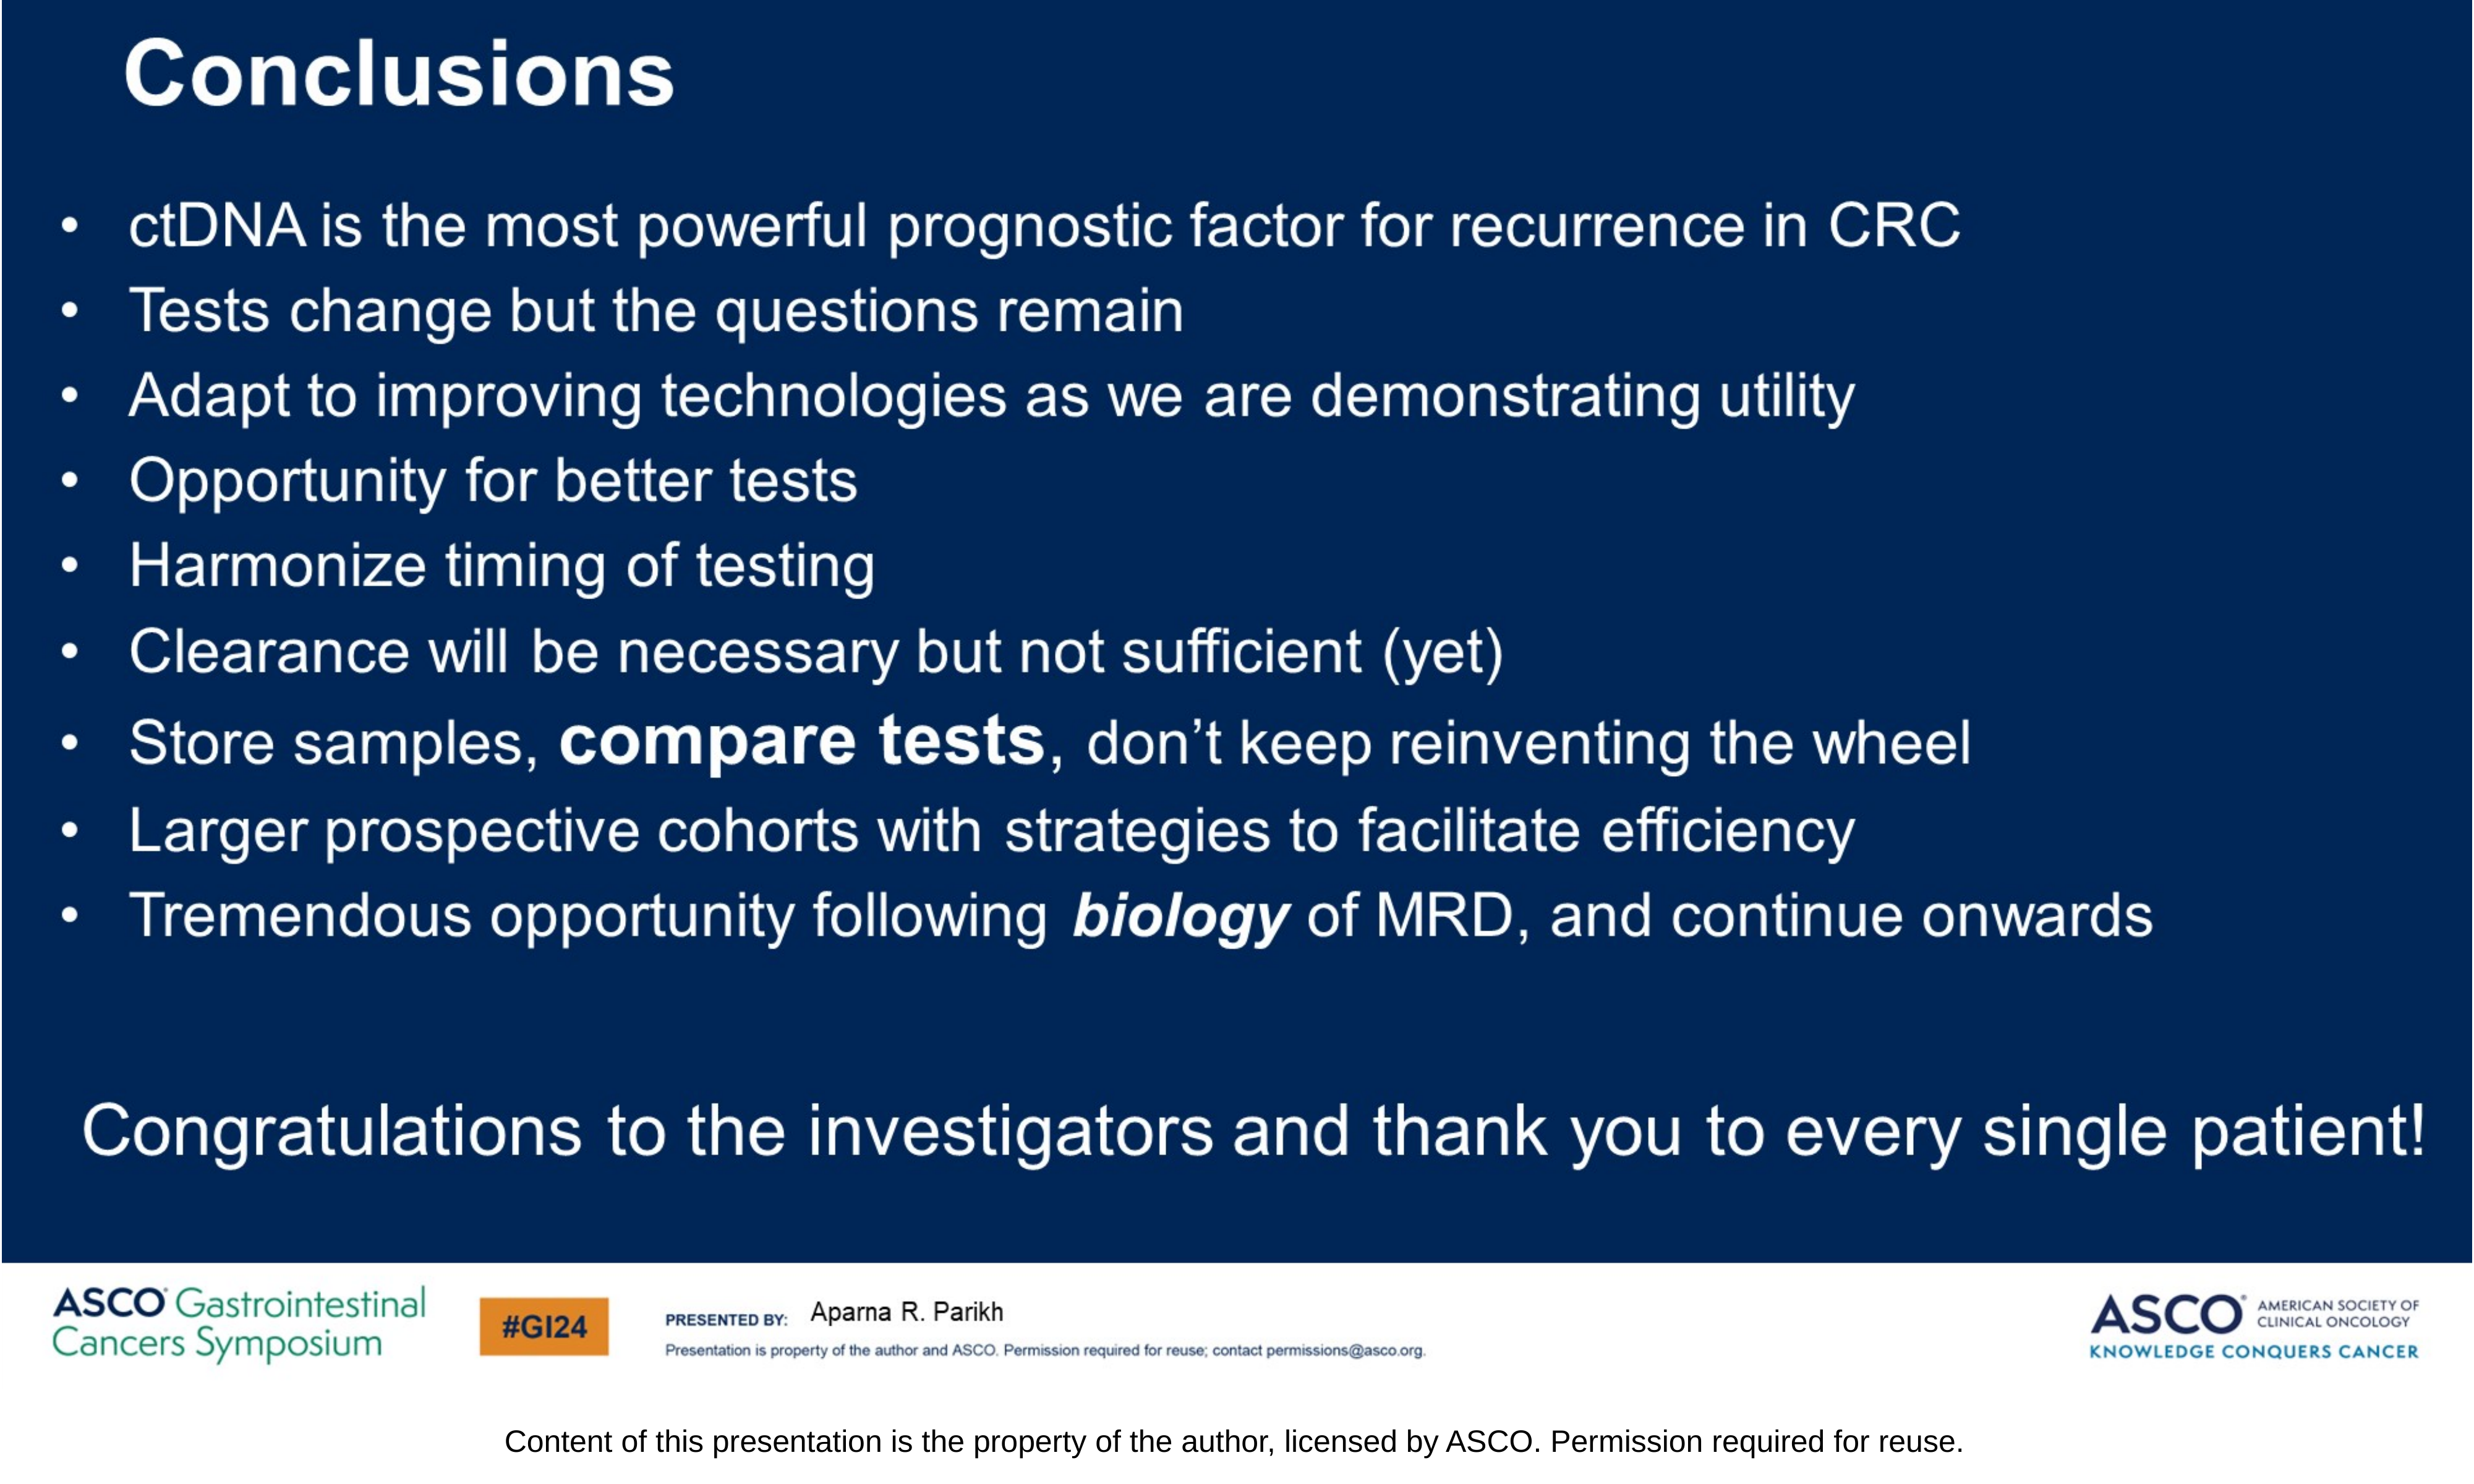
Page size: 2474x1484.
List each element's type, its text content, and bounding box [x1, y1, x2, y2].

picture [2, 0, 2472, 1389]
text_box Content of this presentation is the property of the author, licensed by ASCO. Permission required for reuse. [0, 1399, 2474, 1477]
